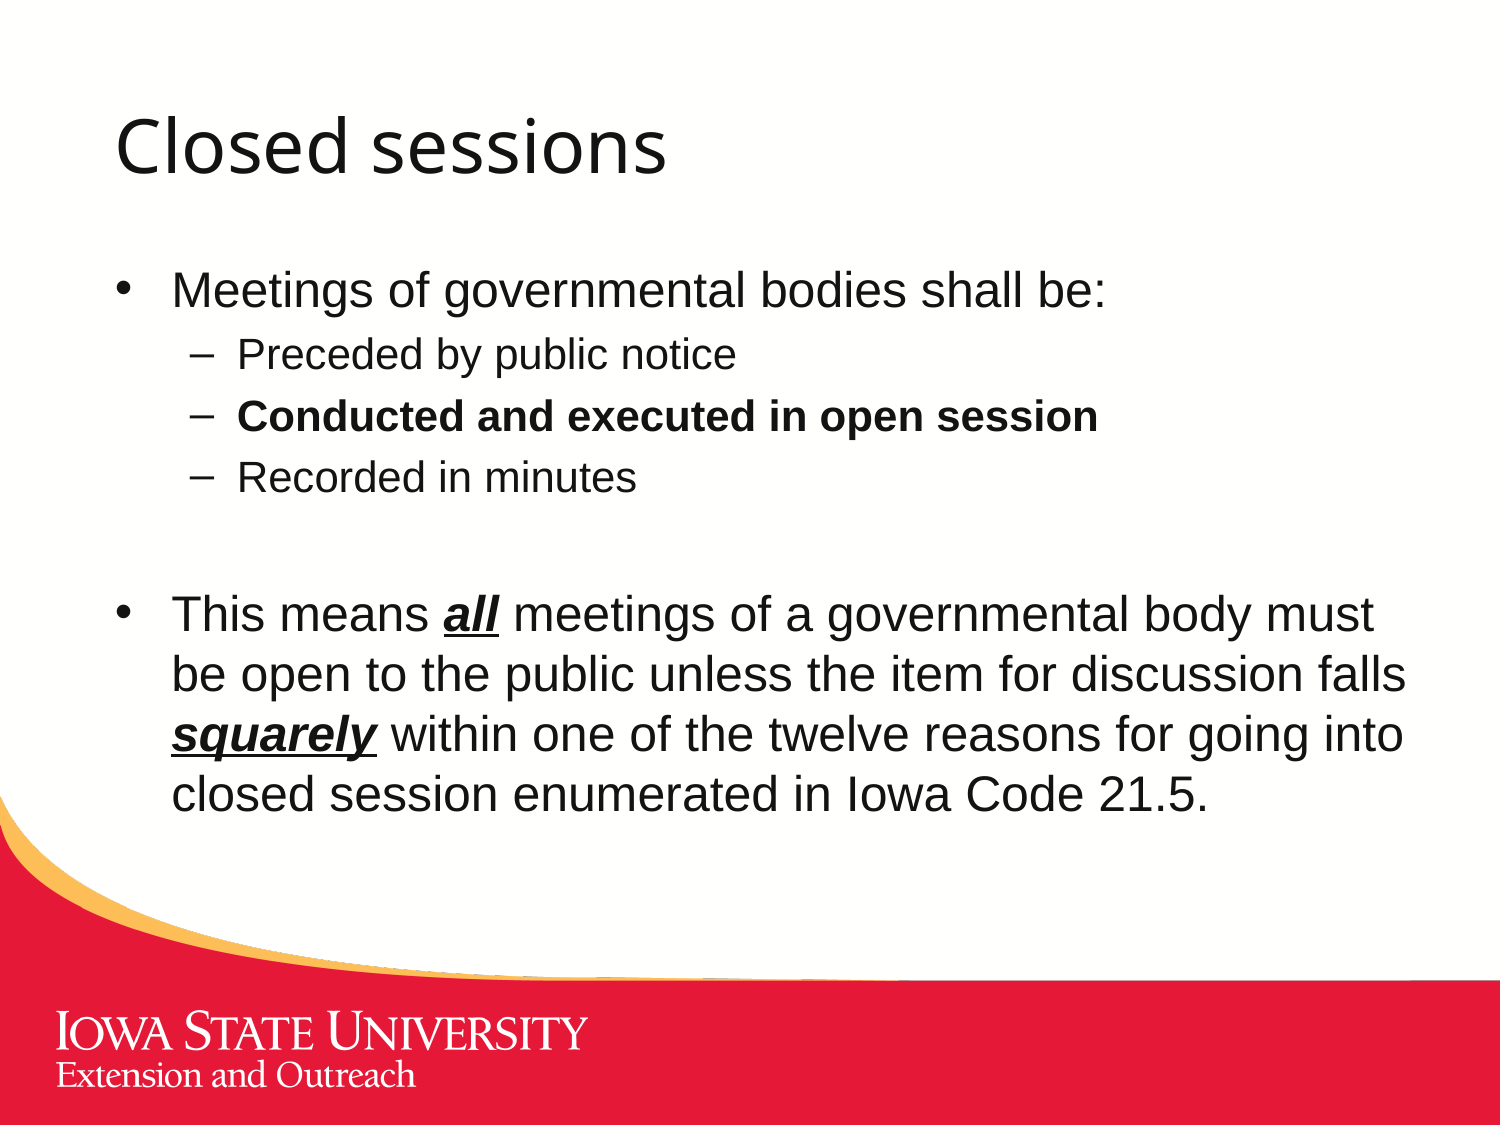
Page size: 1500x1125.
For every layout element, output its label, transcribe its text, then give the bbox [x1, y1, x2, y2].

list Meetings of governmental bodies shall be: Preceded by public notice Conducted and executed in open session Recorded in minutes This means all meetings of a governmental body must be open to the public unless the item for discussion falls squarely within one of the twelve reasons for going into closed session enumerated in Iowa Code 21.5. [99, 249, 1438, 863]
title Closed sessions [99, 50, 1438, 238]
picture [0, 796, 1500, 1125]
